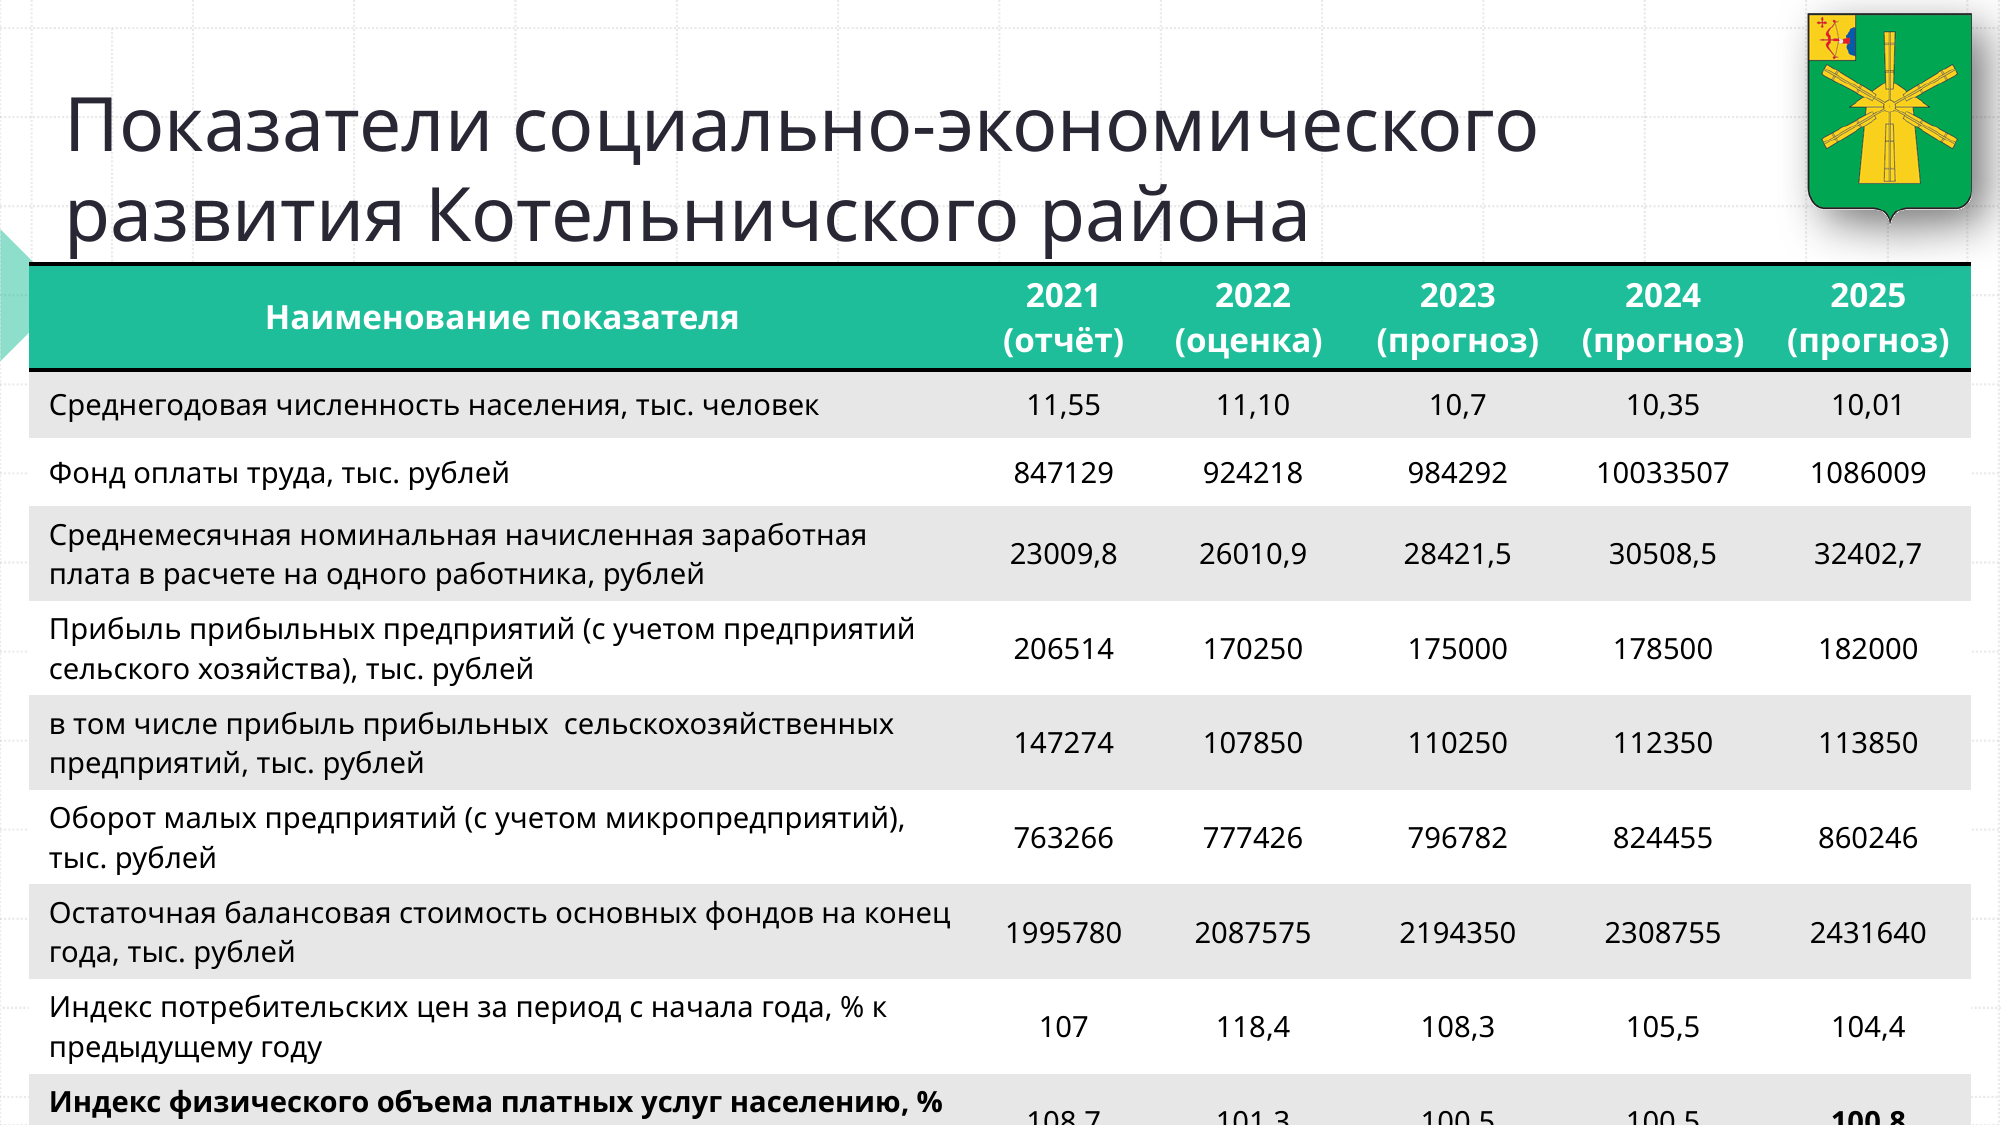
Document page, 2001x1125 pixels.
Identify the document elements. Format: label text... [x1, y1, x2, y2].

table_cell 2431640 [1766, 884, 1971, 979]
table_cell 147274 [976, 695, 1151, 790]
table_cell 170250 [1151, 601, 1355, 695]
table_cell 107850 [1151, 695, 1355, 790]
table_cell Остаточная балансовая стоимость основных фондов на конец года, тыс. рублей [29, 884, 976, 979]
table_cell 2308755 [1561, 884, 1766, 979]
table_cell 100,5 [1355, 1074, 1561, 1125]
table_cell 206514 [976, 601, 1151, 695]
table_cell Прибыль прибыльных предприятий (с учетом предприятий сельского хозяйства), тыс. рублей [29, 601, 976, 695]
table_cell 10,01 [1766, 372, 1971, 438]
title Показатели социально-экономического развития Котельничского района [49, 27, 1743, 262]
table_header 2022 (оценка) [1151, 266, 1355, 368]
table_cell 175000 [1355, 601, 1561, 695]
table_header Наименование показателя [29, 266, 976, 368]
table_cell 11,10 [1151, 372, 1355, 438]
table_cell Среднегодовая численность населения, тыс. человек [29, 372, 976, 438]
table_cell 847129 [976, 438, 1151, 506]
table_cell 112350 [1561, 695, 1766, 790]
table_cell 100,8 [1766, 1074, 1971, 1125]
table_cell 32402,7 [1766, 506, 1971, 601]
table_cell 2087575 [1151, 884, 1355, 979]
table_cell 796782 [1355, 790, 1561, 884]
table_cell 118,4 [1151, 979, 1355, 1074]
table_cell 984292 [1355, 438, 1561, 506]
table_cell 108,7 [976, 1074, 1151, 1125]
table_cell Среднемесячная номинальная начисленная заработная плата в расчете на одного работника, рублей [29, 506, 976, 601]
table_cell 860246 [1766, 790, 1971, 884]
table_cell 11,55 [976, 372, 1151, 438]
table_cell 10,35 [1561, 372, 1766, 438]
table_cell 1086009 [1766, 438, 1971, 506]
table_cell Индекс потребительских цен за период с начала года, % к предыдущему году [29, 979, 976, 1074]
table_cell 2194350 [1355, 884, 1561, 979]
table_cell 10,7 [1355, 372, 1561, 438]
table_header 2021 (отчёт) [976, 266, 1151, 368]
table_cell 105,5 [1561, 979, 1766, 1074]
table_cell 30508,5 [1561, 506, 1766, 601]
picture [1806, 13, 1972, 225]
table_cell 924218 [1151, 438, 1355, 506]
table_header 2023 (прогноз) [1355, 266, 1561, 368]
table_cell Оборот малых предприятий (с учетом микропредприятий), тыс. рублей [29, 790, 976, 884]
table_cell 26010,9 [1151, 506, 1355, 601]
table_cell Фонд оплаты труда, тыс. рублей [29, 438, 976, 506]
table_cell 113850 [1766, 695, 1971, 790]
table_header 2024 (прогноз) [1561, 266, 1766, 368]
table_cell 1995780 [976, 884, 1151, 979]
table_cell 110250 [1355, 695, 1561, 790]
table_cell 28421,5 [1355, 506, 1561, 601]
table_cell 100,5 [1561, 1074, 1766, 1125]
table_cell 182000 [1766, 601, 1971, 695]
table_cell 10033507 [1561, 438, 1766, 506]
table_cell 824455 [1561, 790, 1766, 884]
table_cell Индекс физического объема платных услуг населению, % к предыдущему году в сопоставимых ценах [29, 1074, 976, 1125]
table_cell 178500 [1561, 601, 1766, 695]
table_cell 107 [976, 979, 1151, 1074]
table_header 2025 (прогноз) [1766, 266, 1971, 368]
table_cell 777426 [1151, 790, 1355, 884]
table_cell 101,3 [1151, 1074, 1355, 1125]
table_cell 108,3 [1355, 979, 1561, 1074]
table_cell 104,4 [1766, 979, 1971, 1074]
table_cell в том числе прибыль прибыльных сельскохозяйственных предприятий, тыс. рублей [29, 695, 976, 790]
table_cell 23009,8 [976, 506, 1151, 601]
table_cell 763266 [976, 790, 1151, 884]
